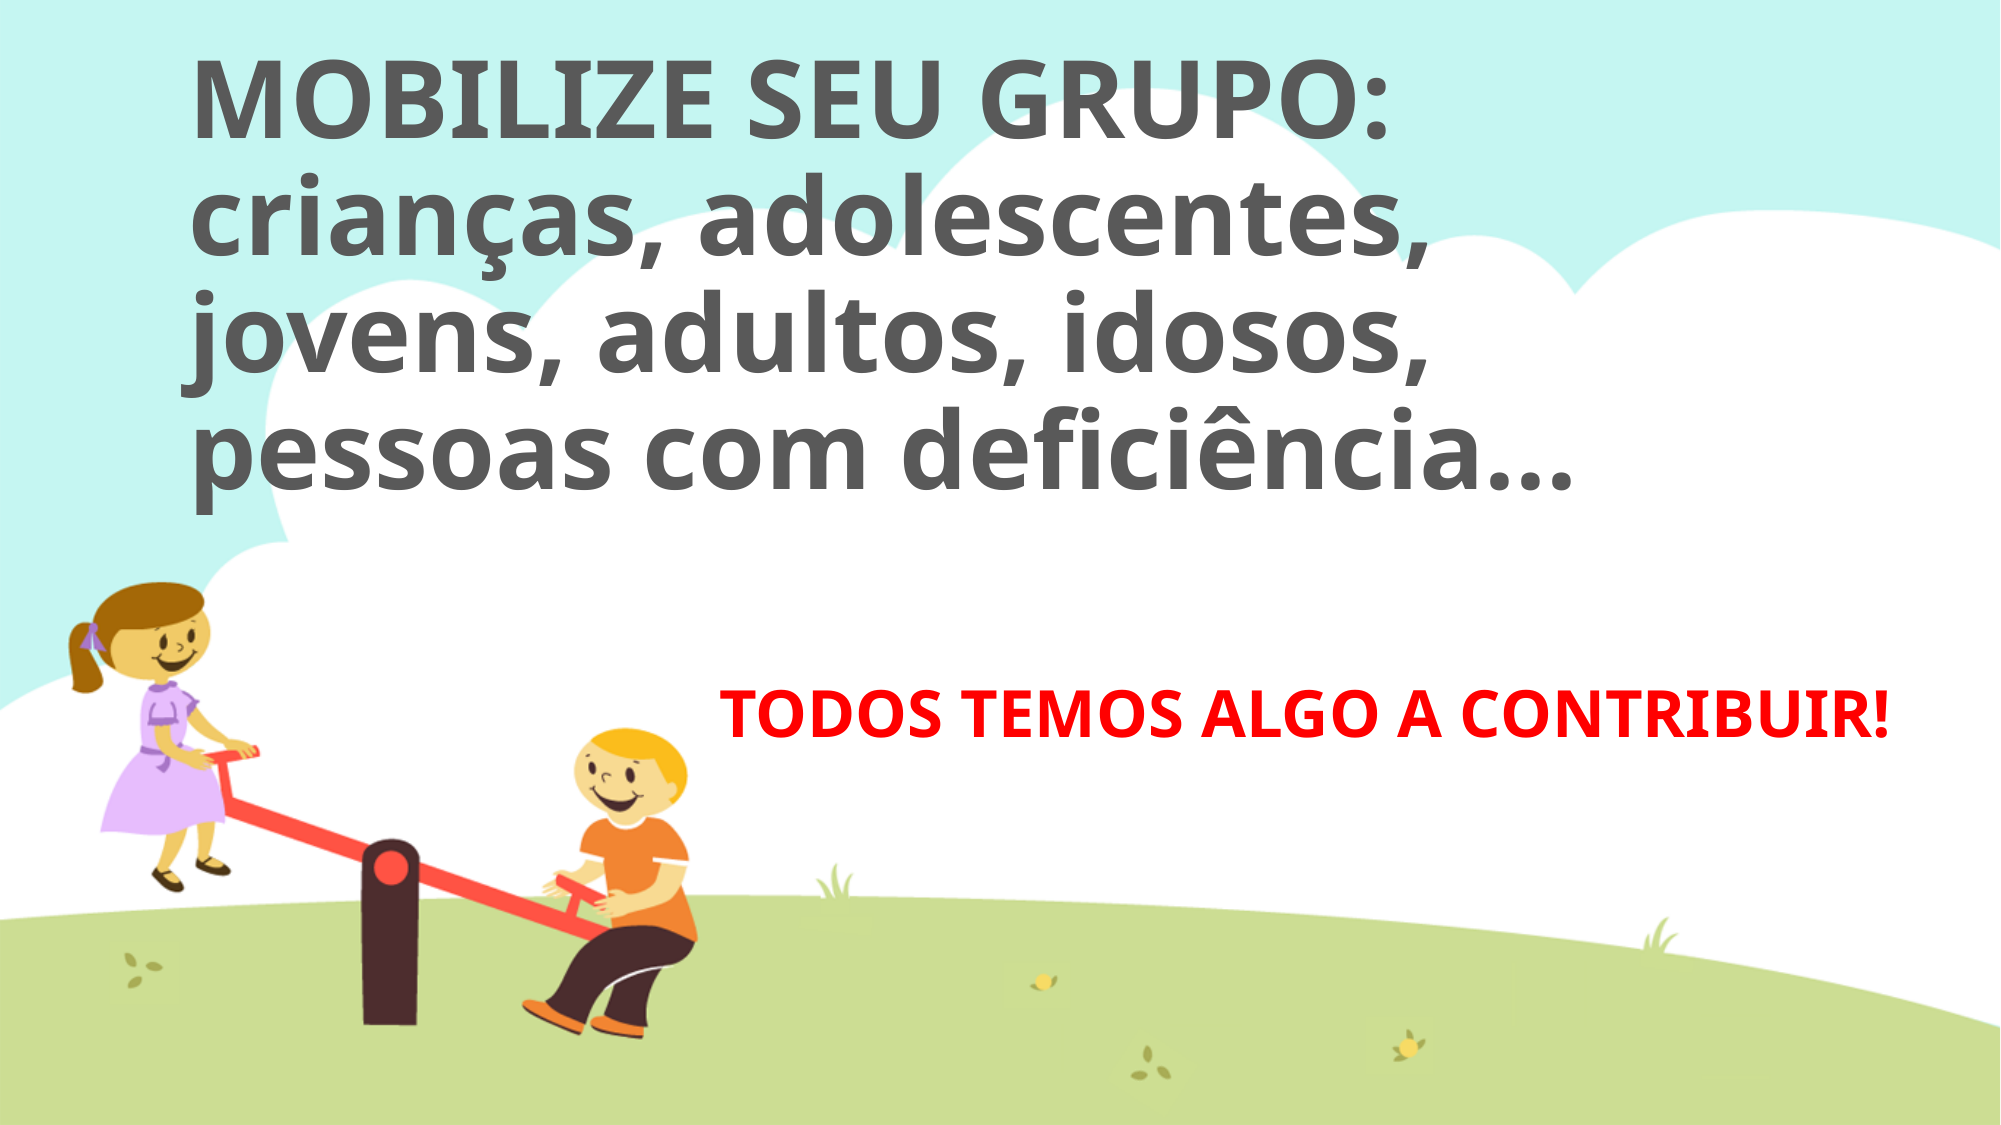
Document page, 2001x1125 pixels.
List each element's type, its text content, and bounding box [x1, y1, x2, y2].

list TODOS TEMOS ALGO A CONTRIBUIR! [704, 673, 1922, 824]
picture [0, 0, 2001, 1125]
title MOBILIZE SEU GRUPO: crianças, adolescentes, jovens, adultos, idosos, pessoas com deficiência... [173, 24, 1726, 521]
